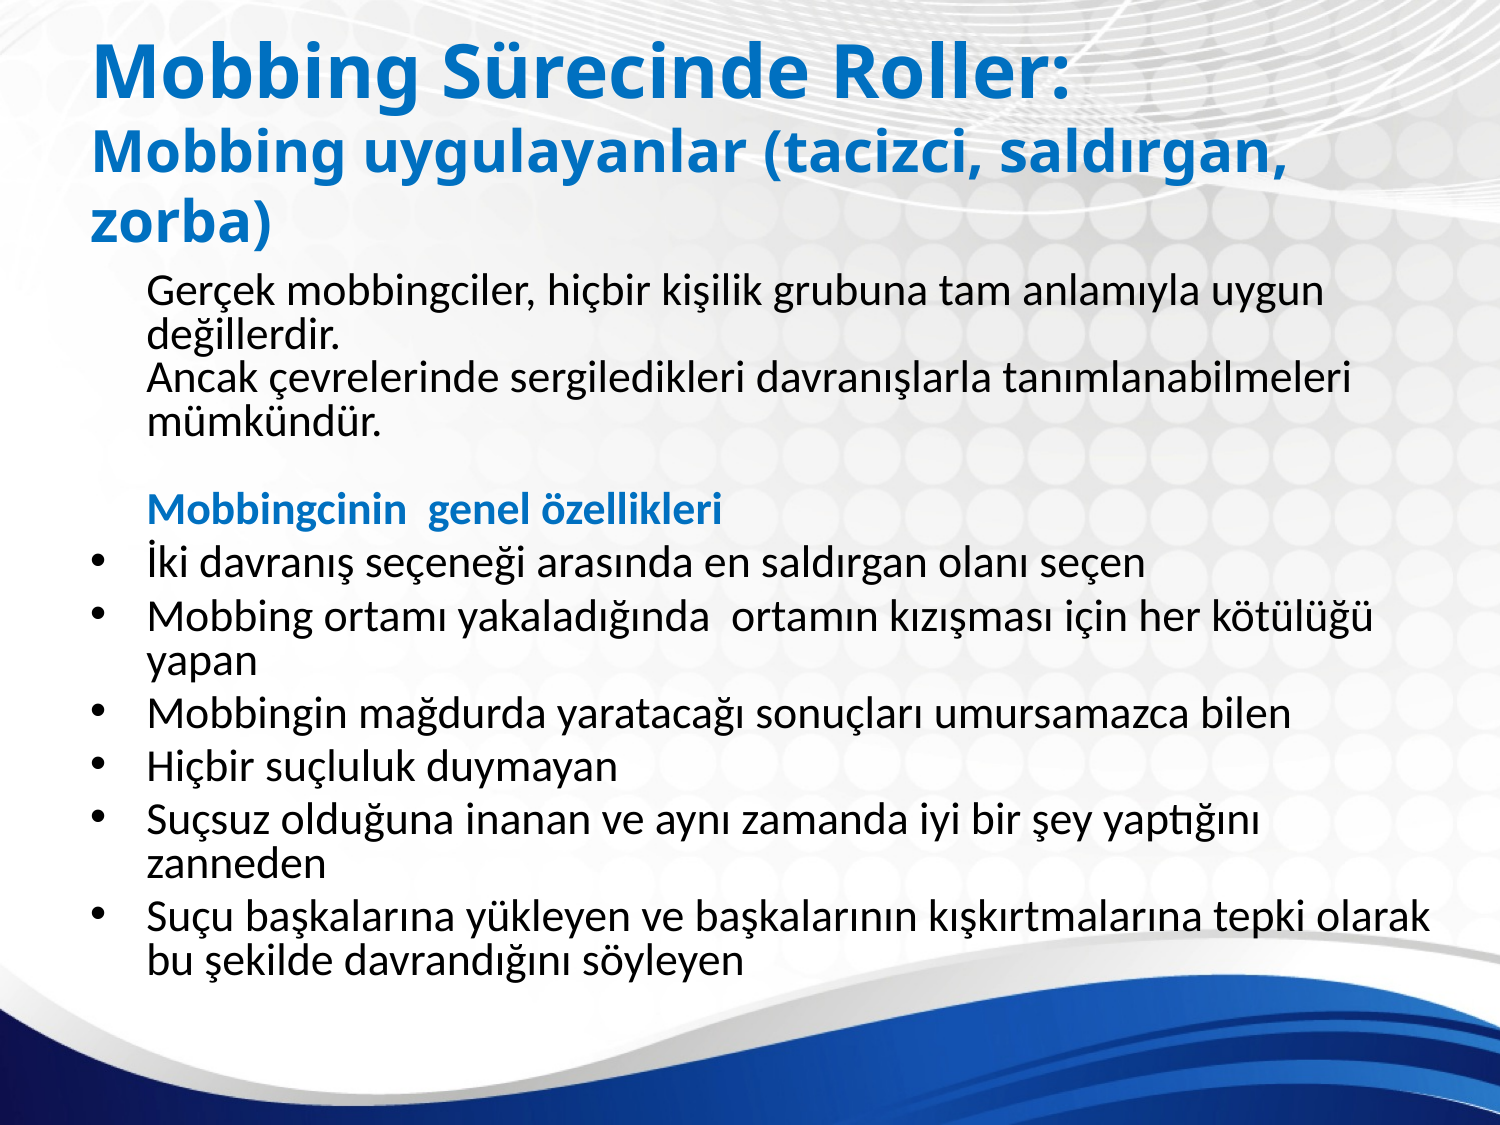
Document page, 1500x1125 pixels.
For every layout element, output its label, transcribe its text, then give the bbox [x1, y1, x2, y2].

picture [0, 0, 1500, 1125]
title Mobbing Sürecinde Roller: Mobbing uygulayanlar (tacizci, saldırgan, zorba) [75, 45, 1471, 233]
list Gerçek mobbingciler, hiçbir kişilik grubuna tam anlamıyla uygun değillerdir. Ancak çevrelerinde sergiledikleri davranışlarla tanımlanabilmeleri mümkündür. Mobbingcinin genel özellikleri İki davranış seçeneği arasında en saldırgan olanı seçen Mobbing ortamı yakaladığında ortamın kızışması için her kötülüğü yapan Mobbingin mağdurda yaratacağı sonuçları umursamazca bilen Hiçbir suçluluk duymayan Suçsuz olduğuna inanan ve aynı zamanda iyi bir şey yaptığını zanneden Suçu başkalarına yükleyen ve başkalarının kışkırtmalarına tepki olarak bu şekilde davrandığını söyleyen [75, 262, 1459, 1005]
